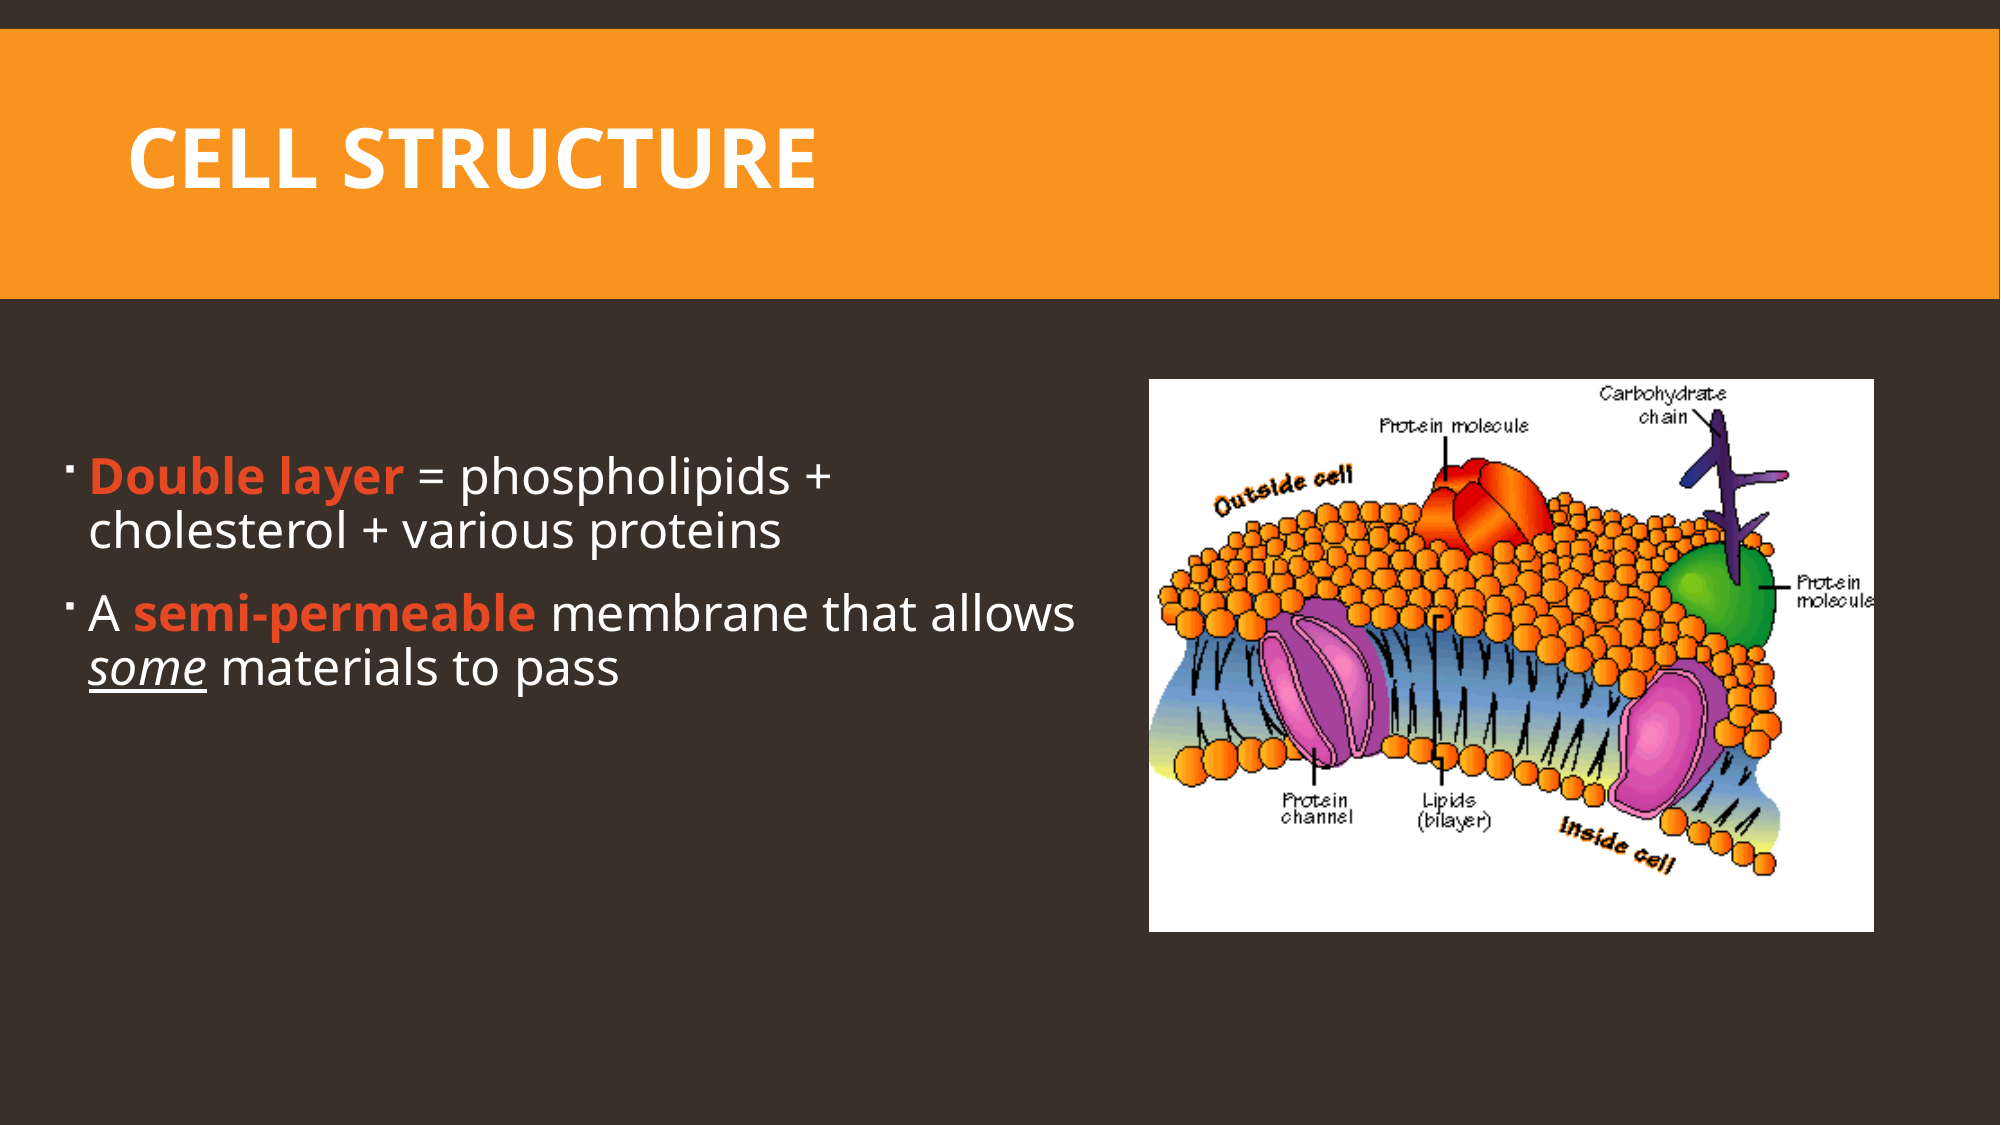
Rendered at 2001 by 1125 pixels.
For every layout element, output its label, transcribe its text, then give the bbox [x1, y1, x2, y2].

list Double layer = phospholipids + cholesterol + various proteins A semi-permeable membrane that allows some materials to pass [43, 443, 1098, 857]
title Cell Structure [111, 99, 1522, 227]
picture [1149, 379, 1875, 932]
